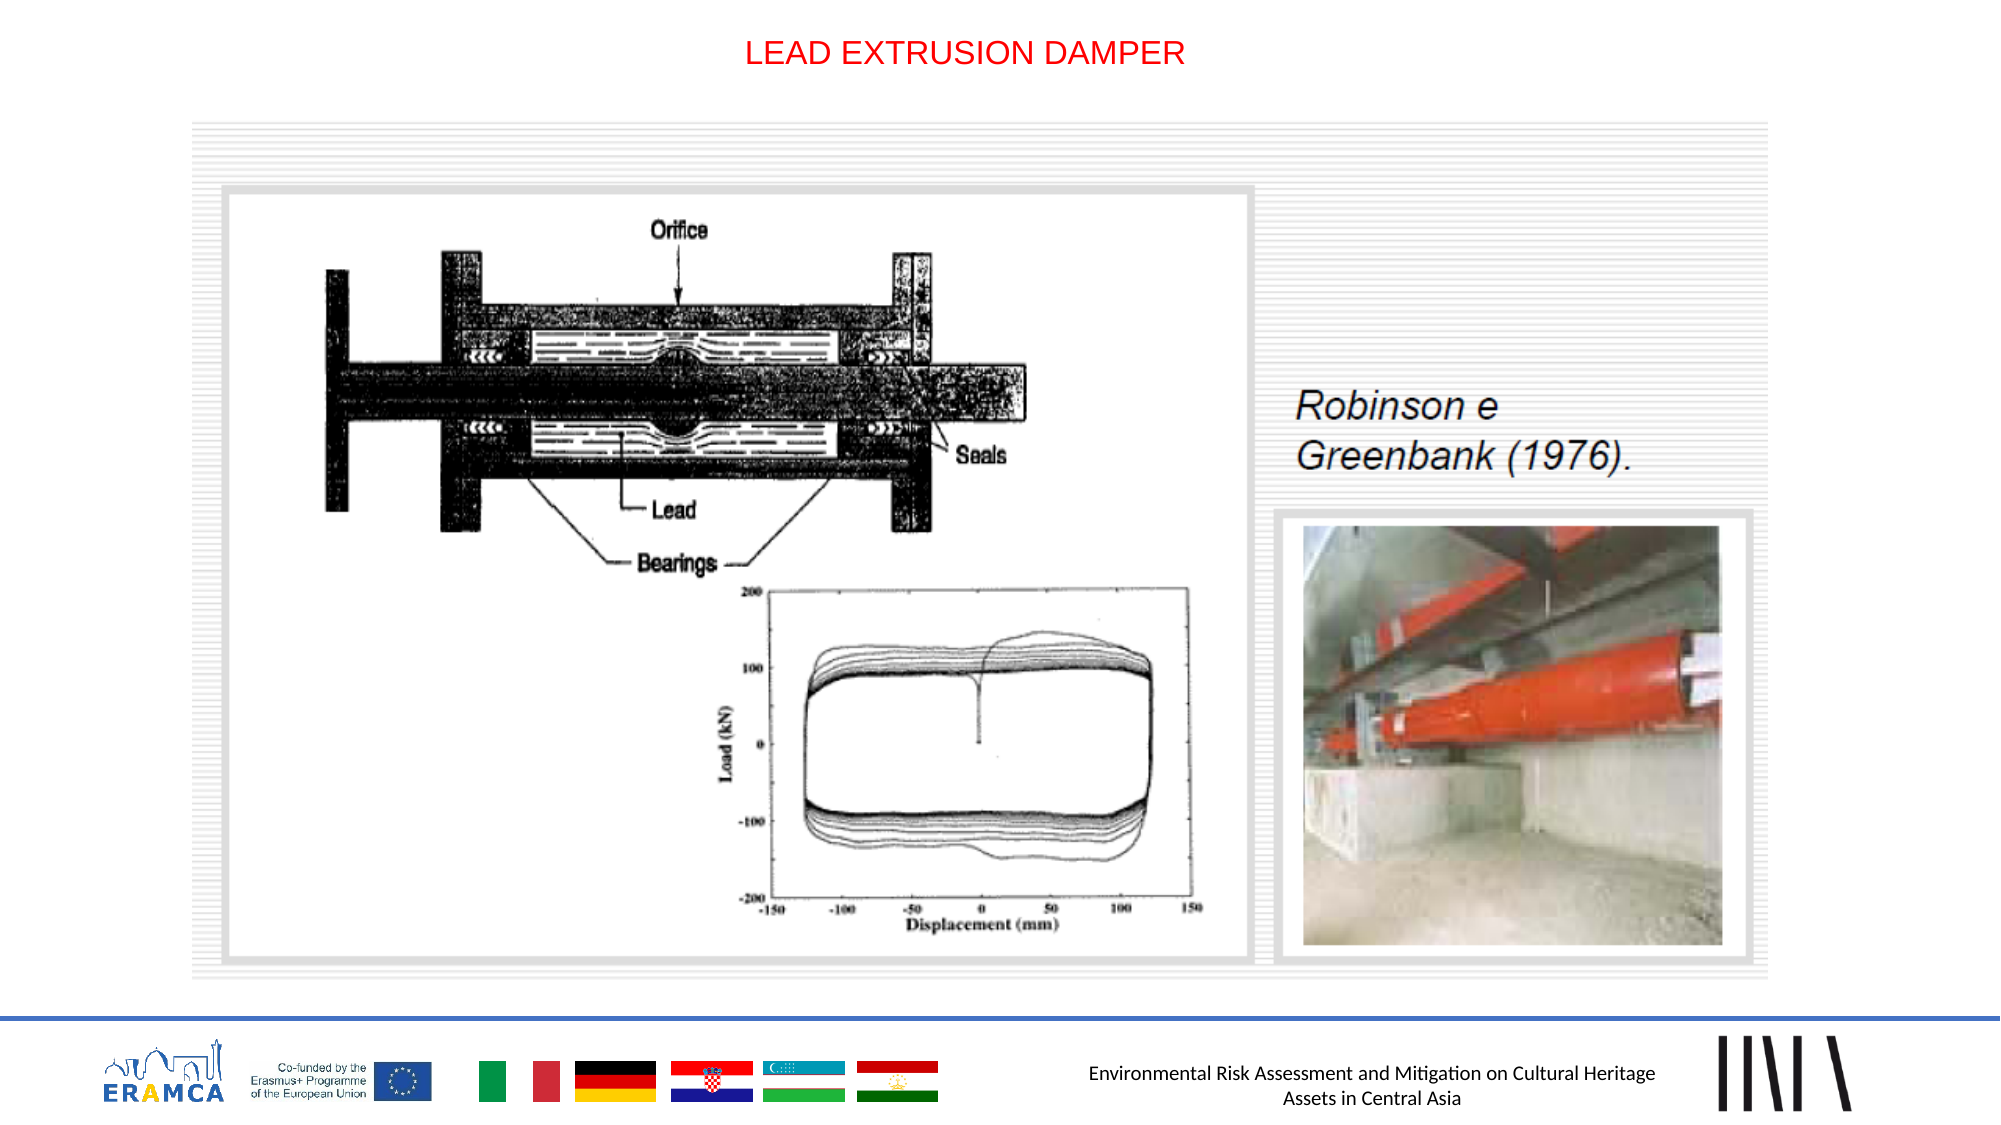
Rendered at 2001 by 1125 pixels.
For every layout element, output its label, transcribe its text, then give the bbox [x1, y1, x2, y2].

picture [479, 1061, 560, 1102]
picture [575, 1061, 656, 1102]
picture [763, 1061, 845, 1102]
picture [1713, 1021, 1863, 1125]
picture [249, 1061, 432, 1102]
text_box LEAD EXTRUSION DAMPER [571, 24, 1361, 79]
picture [671, 1061, 753, 1102]
picture [104, 1039, 224, 1102]
picture [192, 118, 1768, 983]
picture [857, 1061, 938, 1102]
